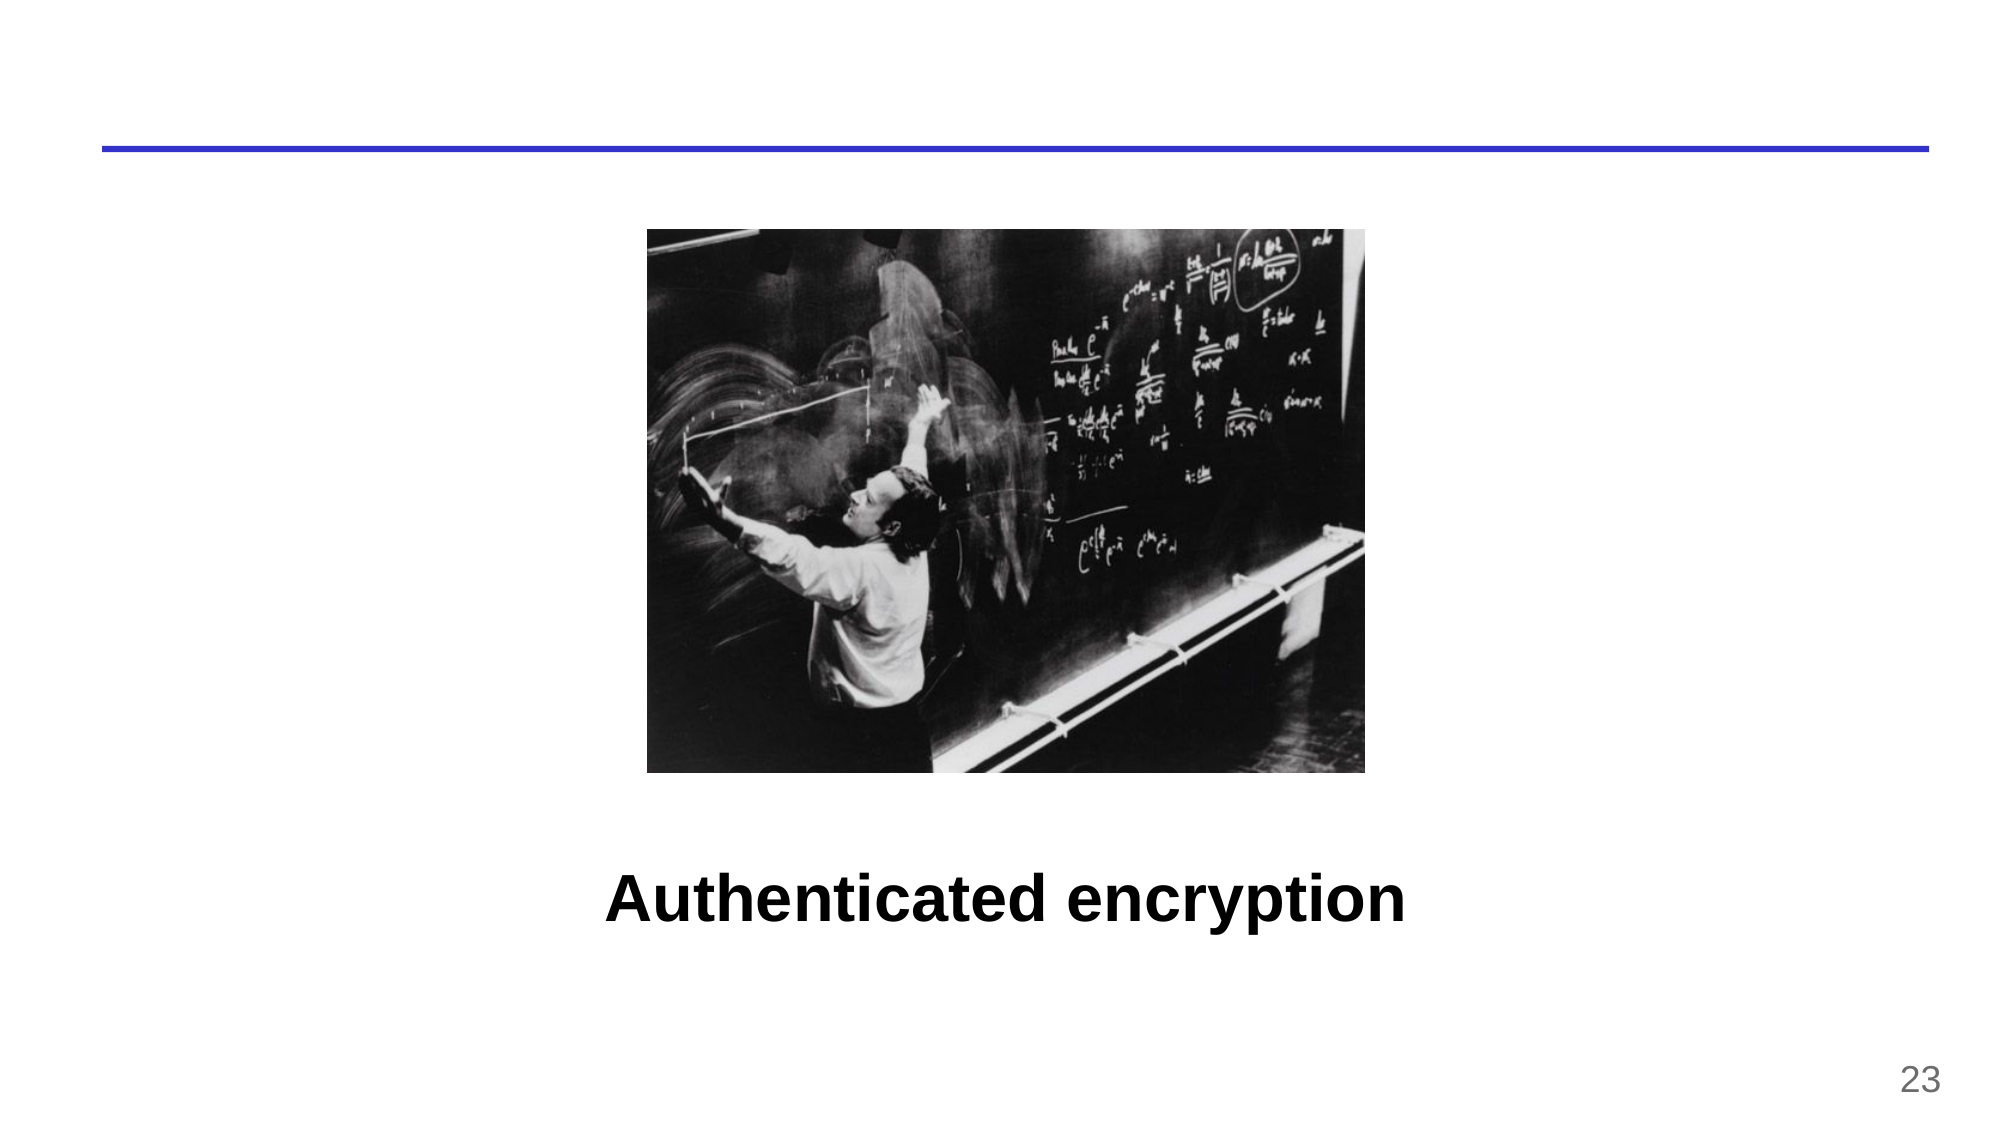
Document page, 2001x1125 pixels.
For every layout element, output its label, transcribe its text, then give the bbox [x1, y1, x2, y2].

list Authenticated encryption [155, 695, 1856, 942]
slide_number 23 [1539, 1047, 1957, 1101]
picture [647, 229, 1365, 773]
